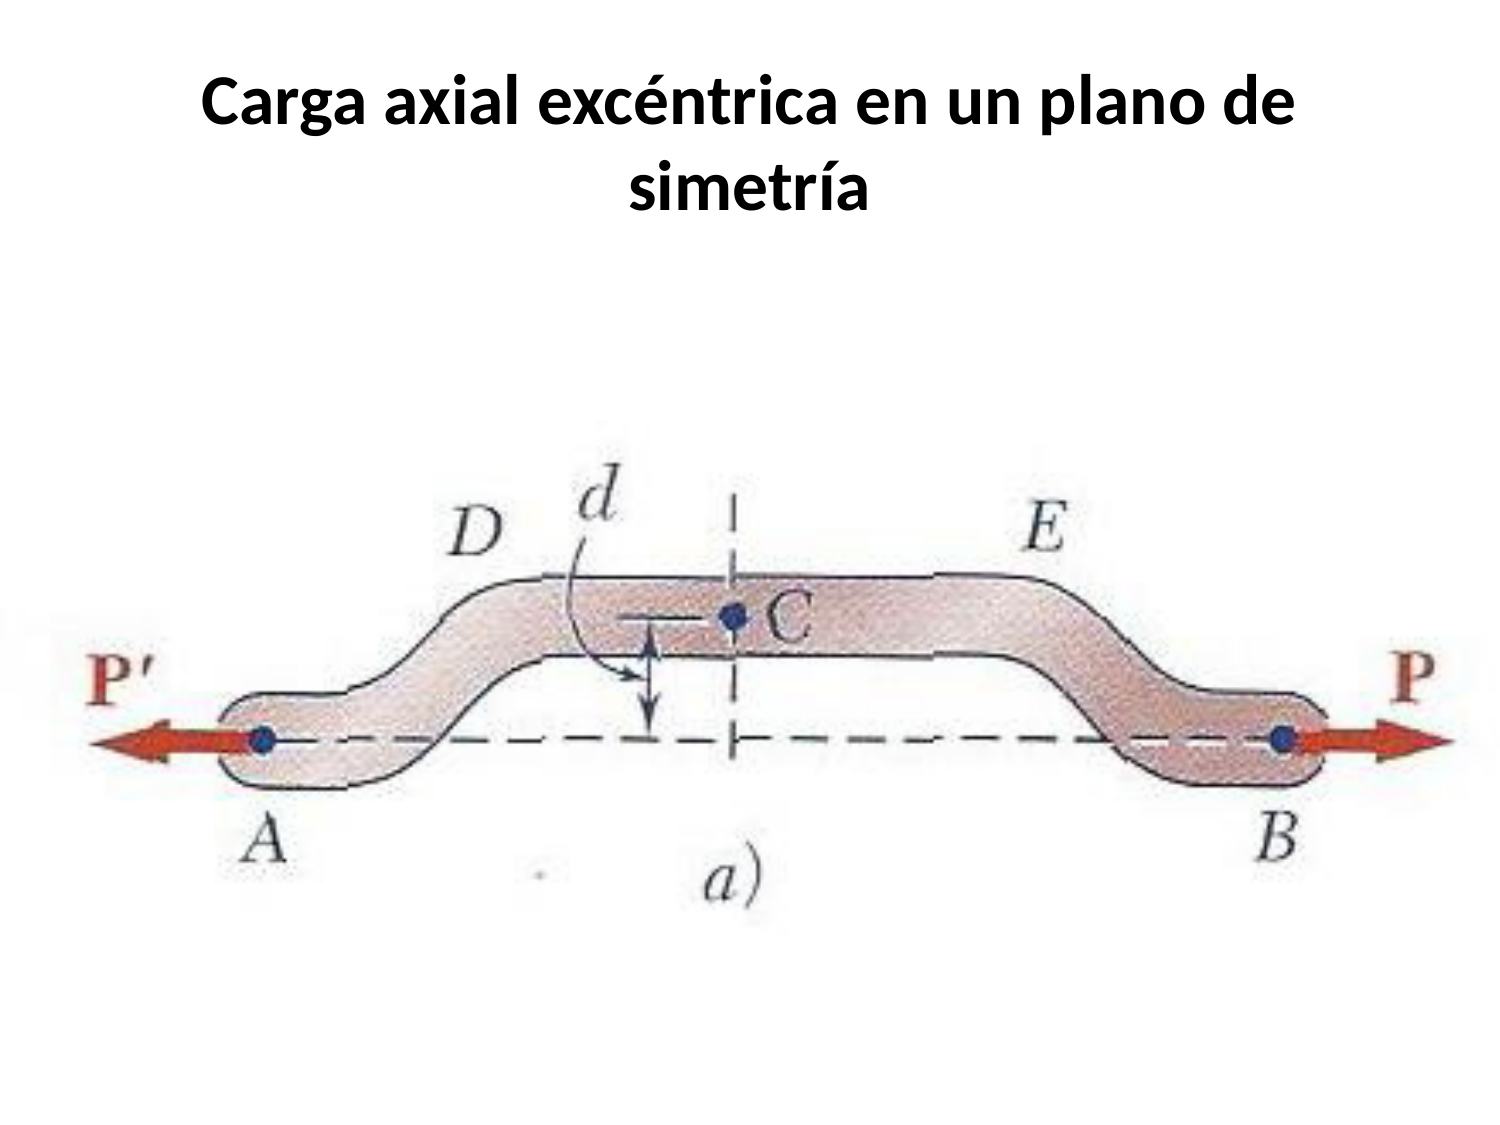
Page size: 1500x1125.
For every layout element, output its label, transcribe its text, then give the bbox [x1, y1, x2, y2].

title Carga axial excéntrica en un plano de simetría [75, 45, 1425, 233]
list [0, 420, 1500, 935]
